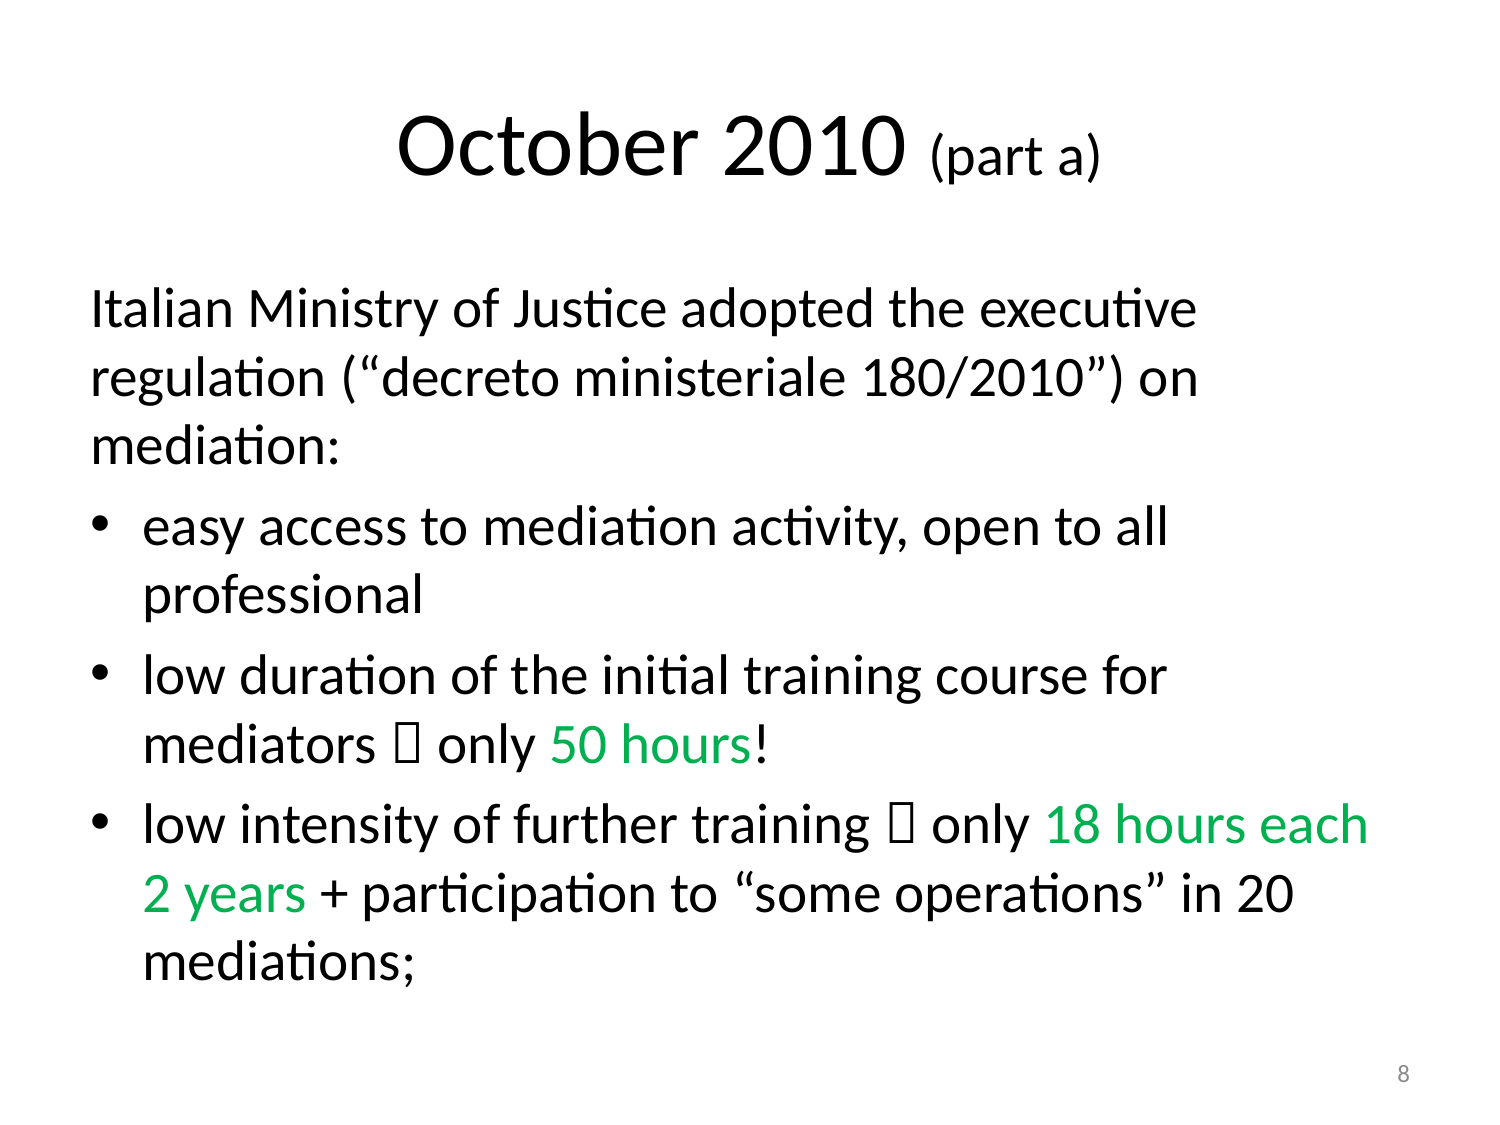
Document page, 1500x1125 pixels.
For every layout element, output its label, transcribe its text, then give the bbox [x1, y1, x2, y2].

list Italian Ministry of Justice adopted the executive regulation (“decreto ministeriale 180/2010”) on mediation: easy access to mediation activity, open to all professional low duration of the initial training course for mediators  only 50 hours! low intensity of further training  only 18 hours each 2 years + participation to “some operations” in 20 mediations; [75, 262, 1425, 1005]
title October 2010 (part a) [75, 45, 1425, 233]
slide_number 8 [1074, 1042, 1425, 1103]
